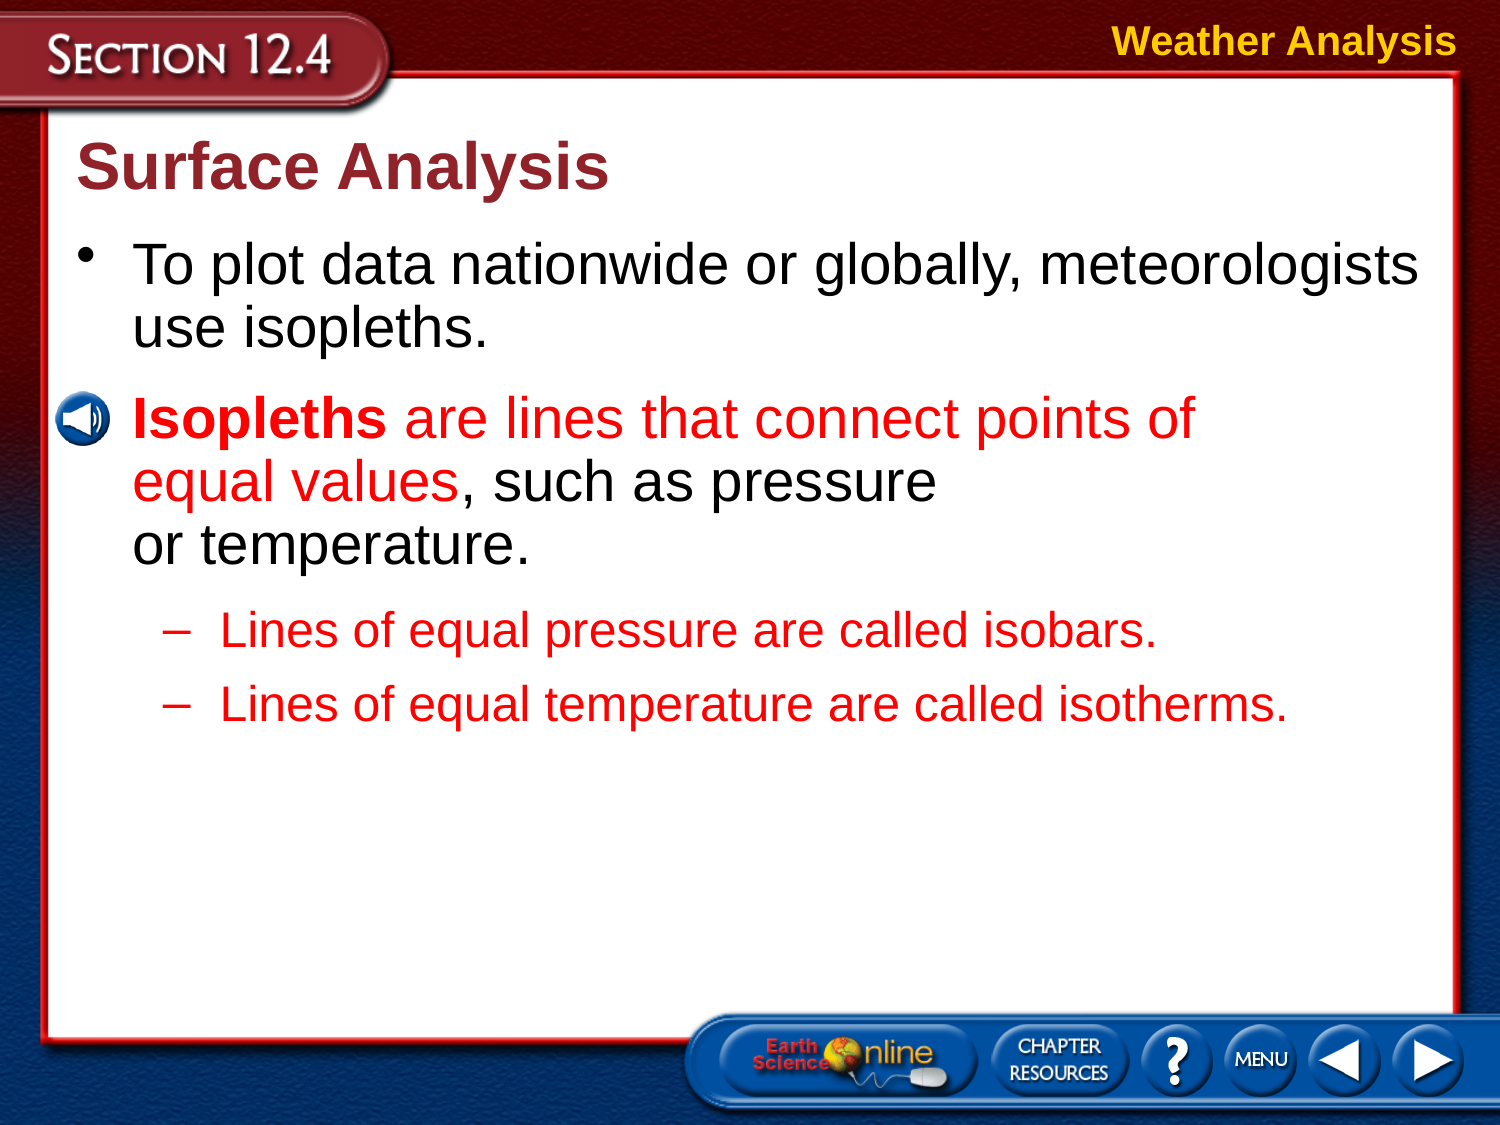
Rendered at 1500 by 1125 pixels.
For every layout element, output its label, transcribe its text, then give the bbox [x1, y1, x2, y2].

list To plot data nationwide or globally, meteorologists use isopleths. [60, 226, 1462, 382]
text_box Lines of equal pressure are called isobars. Lines of equal temperature are called isotherms. [148, 596, 1436, 740]
picture [0, 0, 1500, 1125]
text_box Weather Analysis [689, 6, 1458, 72]
title Surface Analysis [60, 118, 1412, 219]
text_box Isopleths are lines that connect points of equal values, such as pressure or temperature. [60, 381, 1411, 585]
